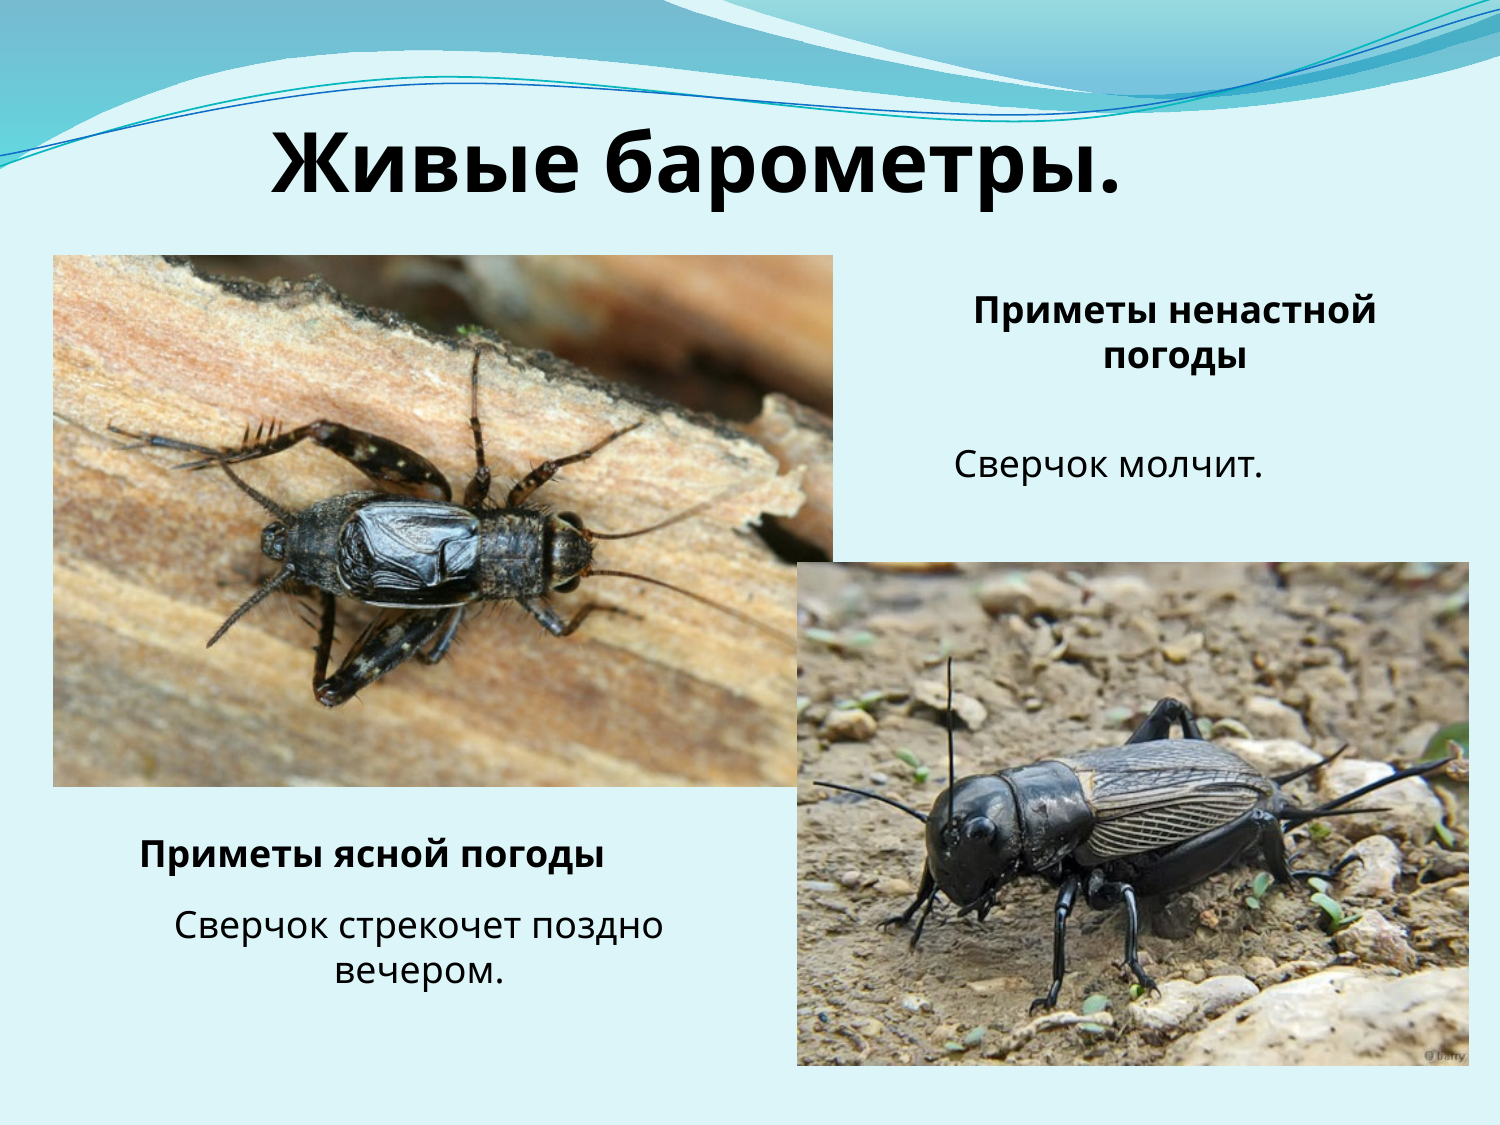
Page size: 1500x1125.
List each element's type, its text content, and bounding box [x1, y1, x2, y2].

text_box Живые барометры. [159, 101, 1235, 217]
text_box Приметы ясной погоды [123, 822, 680, 882]
picture [52, 255, 1469, 1066]
text_box Сверчок стрекочет поздно вечером. [100, 893, 739, 998]
text_box Приметы ненастной погоды [915, 278, 1436, 384]
text_box Сверчок молчит. [938, 432, 1447, 493]
